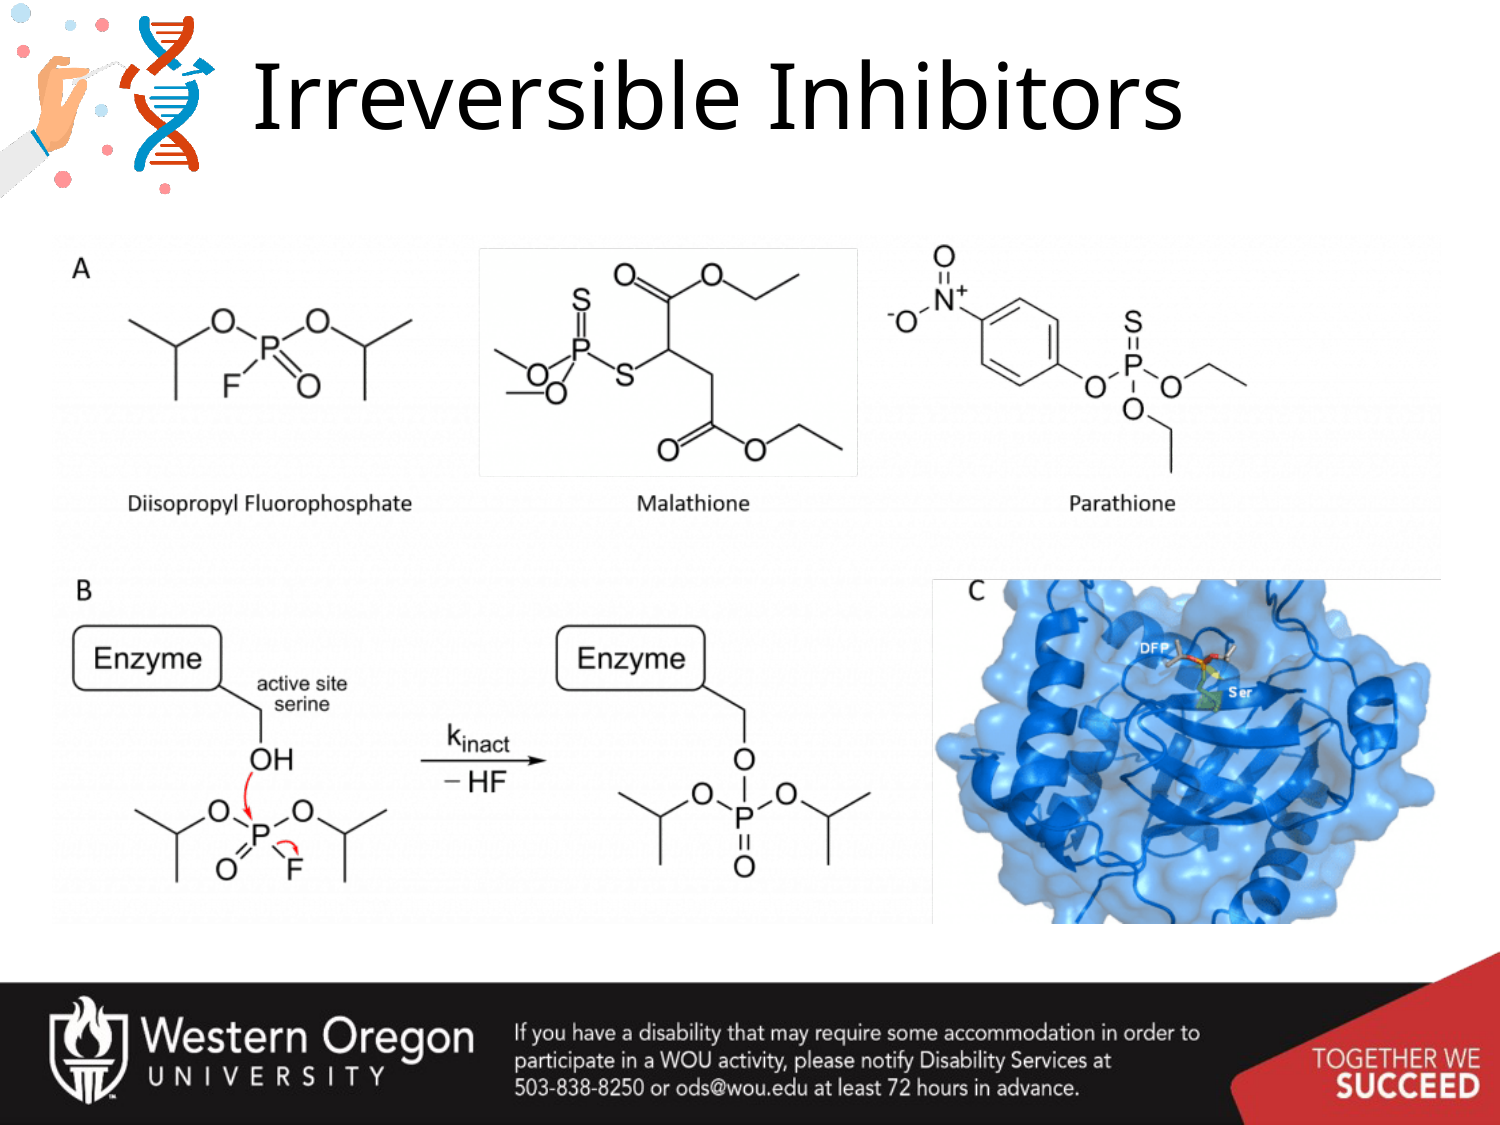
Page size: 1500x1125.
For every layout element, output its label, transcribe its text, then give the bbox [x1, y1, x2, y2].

title Irreversible Inhibitors [214, 36, 1397, 165]
picture [0, 3, 215, 198]
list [52, 235, 1441, 924]
picture [0, 946, 1500, 1125]
